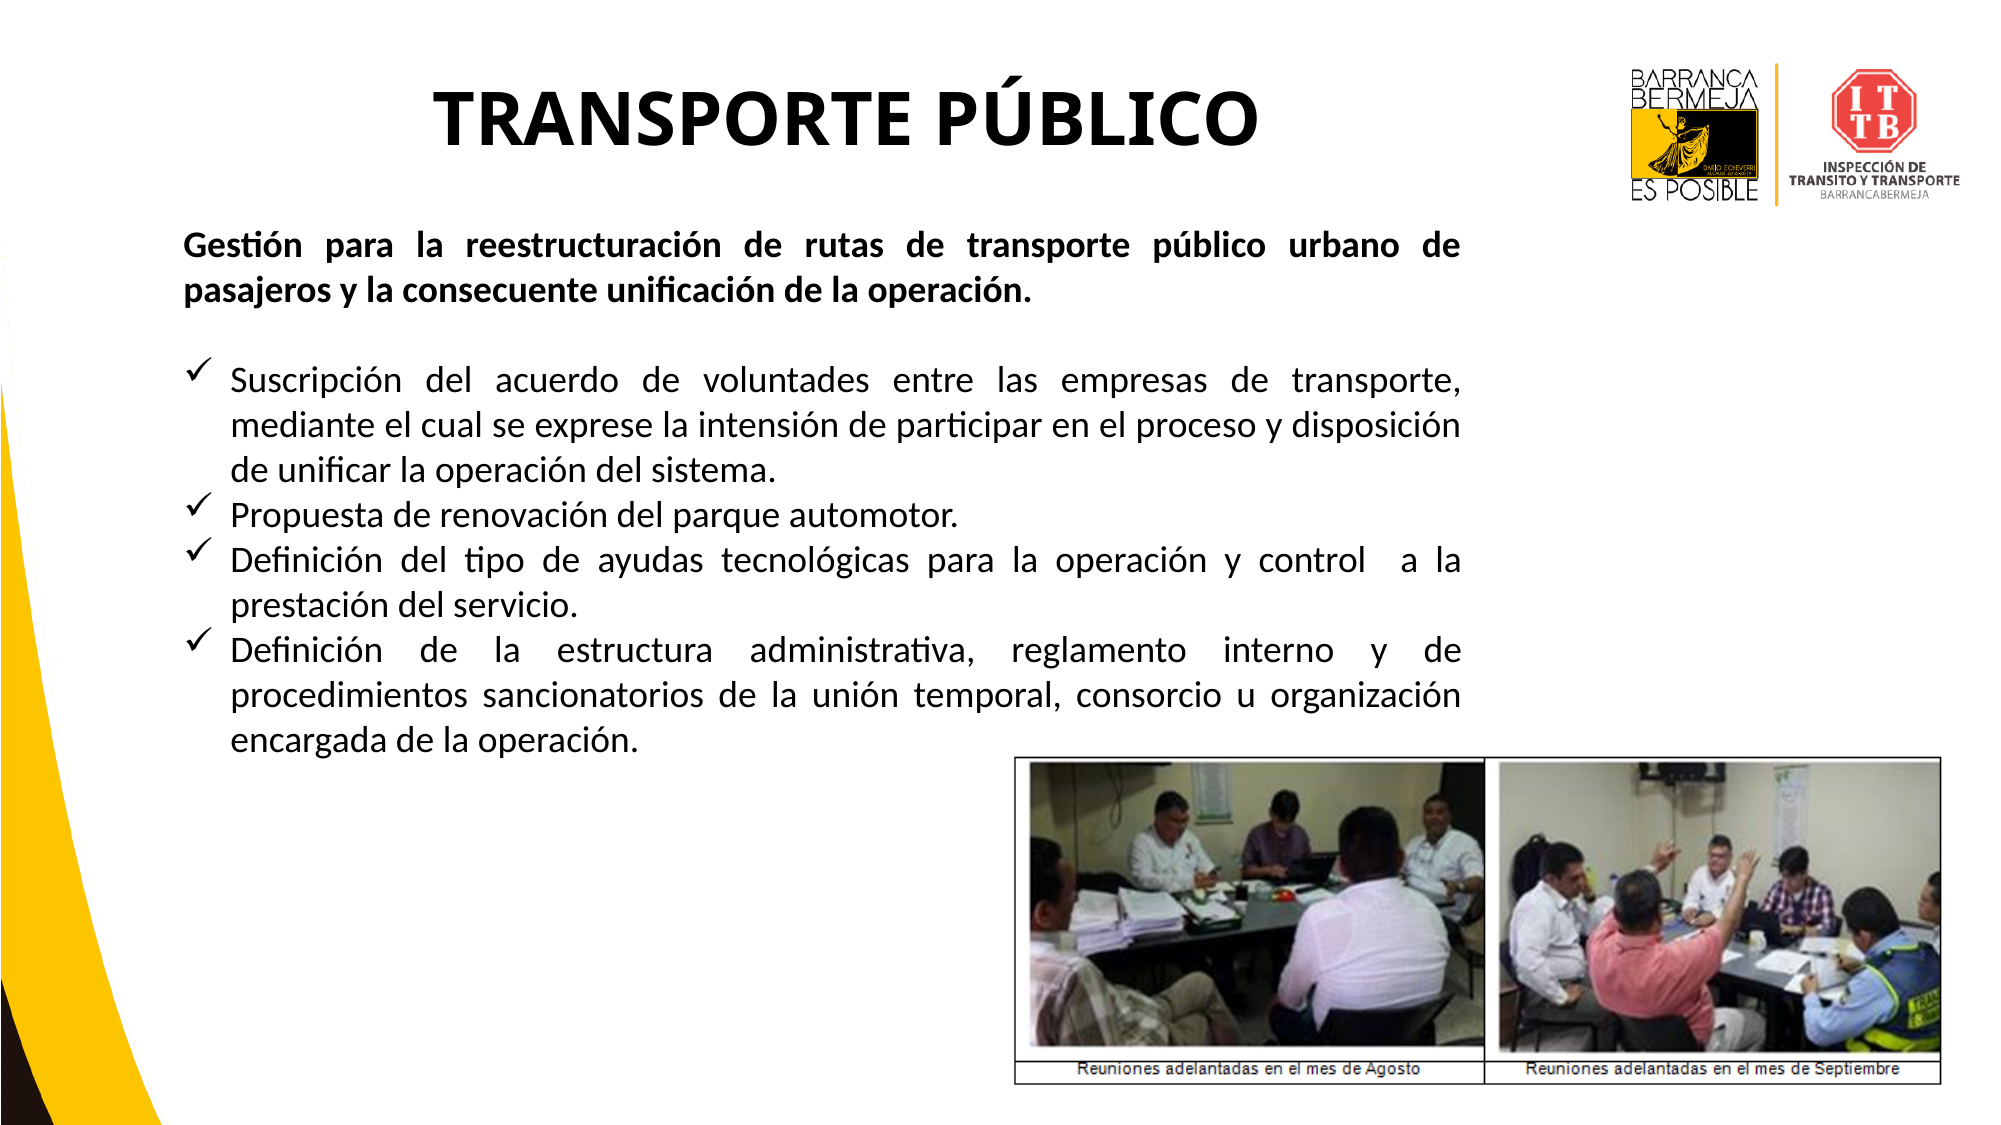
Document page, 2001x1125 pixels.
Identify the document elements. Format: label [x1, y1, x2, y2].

picture [1006, 748, 1949, 1091]
picture [1627, 62, 1964, 208]
list [1, 0, 2000, 1125]
